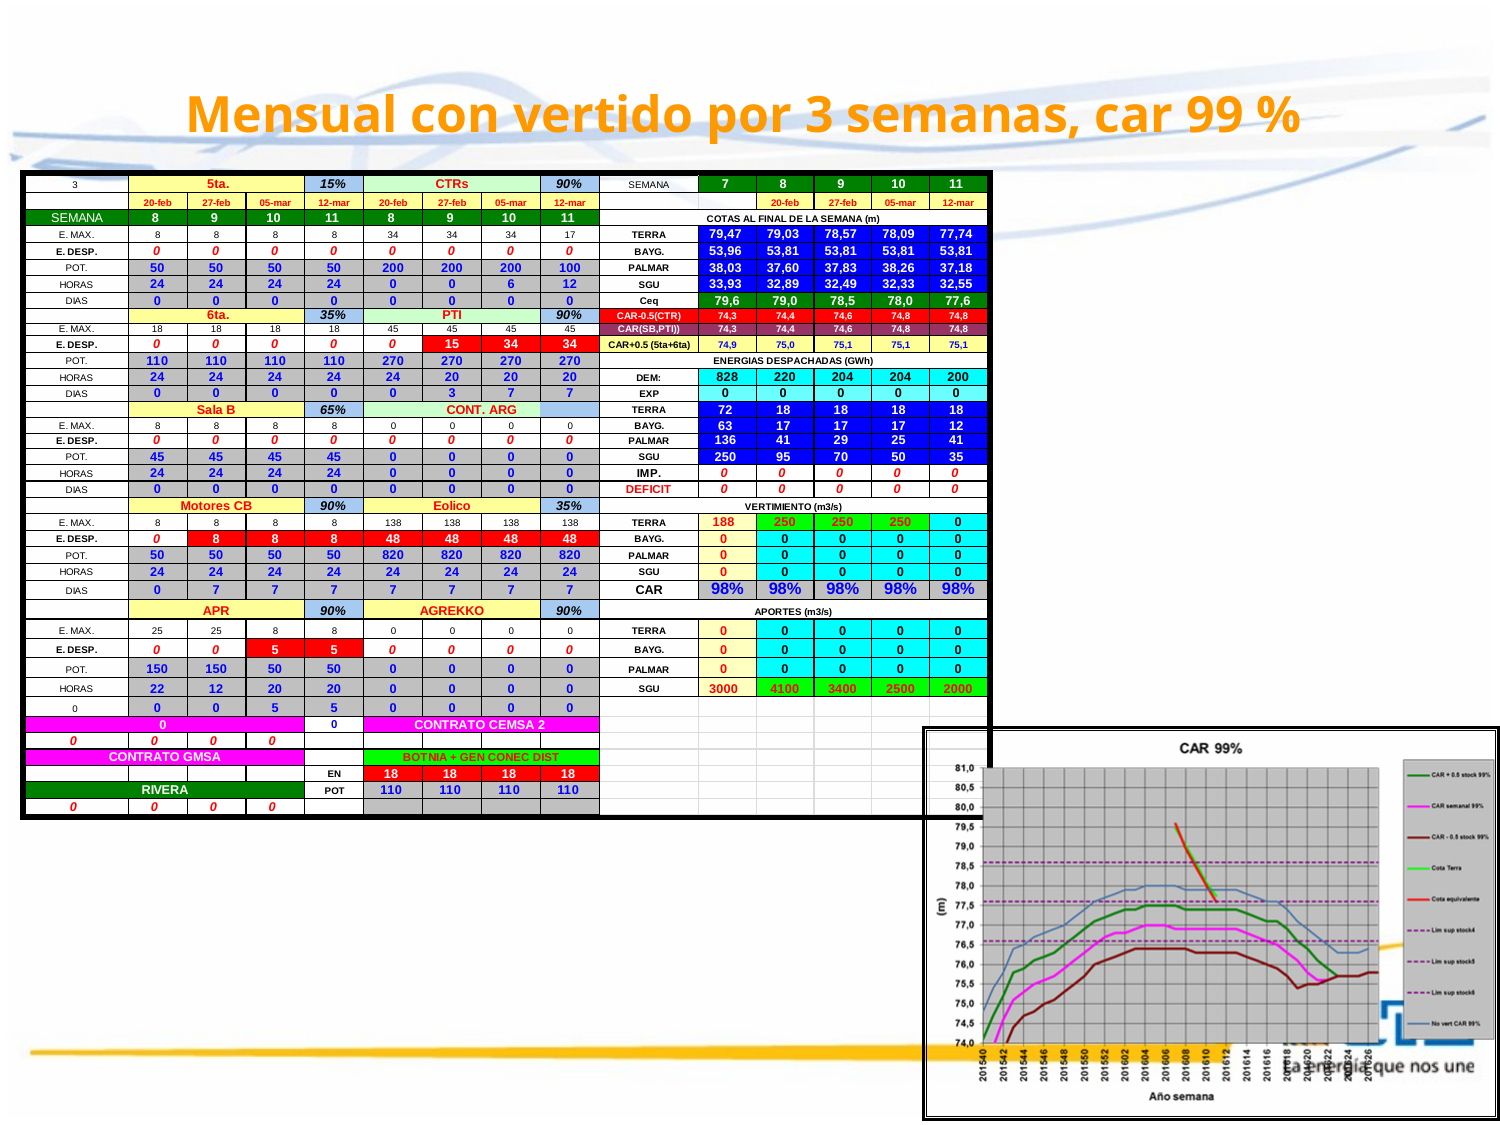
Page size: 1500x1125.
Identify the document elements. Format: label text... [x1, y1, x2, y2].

title Mensual con vertido por 3 semanas, car 99 % [12, 62, 1476, 163]
picture [7, 6, 1500, 1122]
